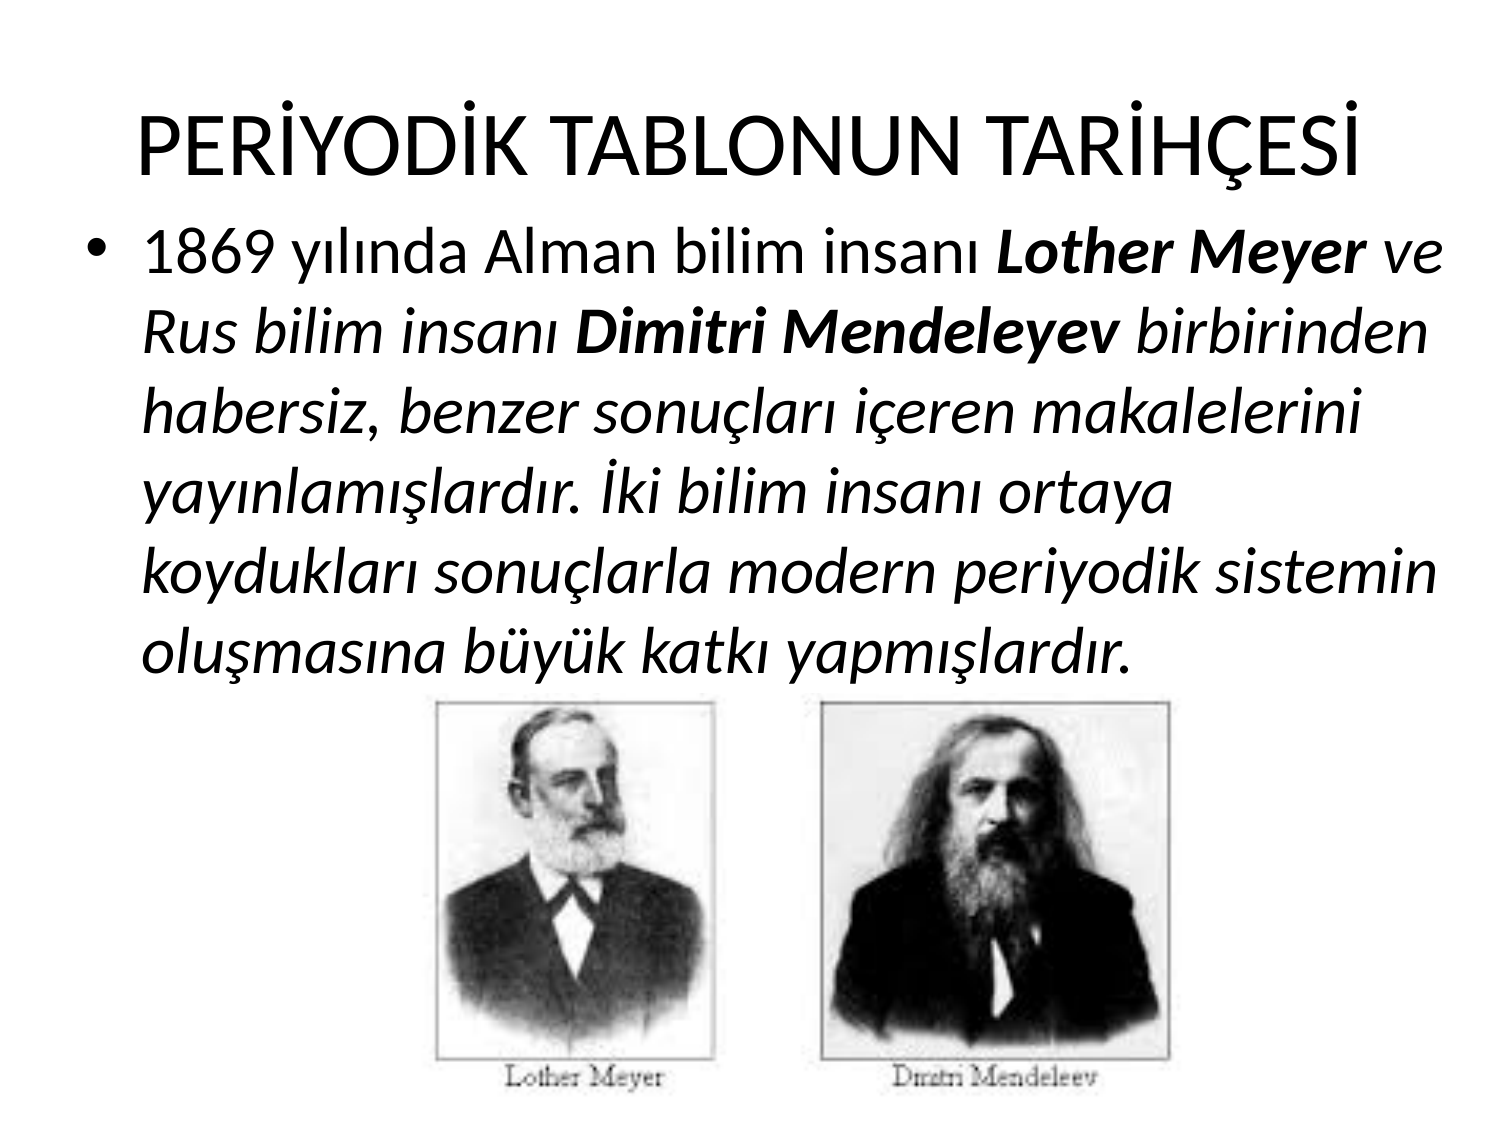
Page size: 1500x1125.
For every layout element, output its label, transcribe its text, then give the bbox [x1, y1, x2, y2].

title PERİYODİK TABLONUN TARİHÇESİ [74, 44, 1426, 198]
list 1869 yılında Alman bilim insanı Lother Meyer ve Rus bilim insanı Dimitri Mendeleyev birbirinden habersiz, benzer sonuçları içeren makalelerini yayınlamışlardır. İki bilim insanı ortaya koydukları sonuçlarla modern periyodik sistemin oluşmasına büyük katkı yapmışlardır. [70, 198, 1461, 617]
picture [222, 692, 1383, 1125]
